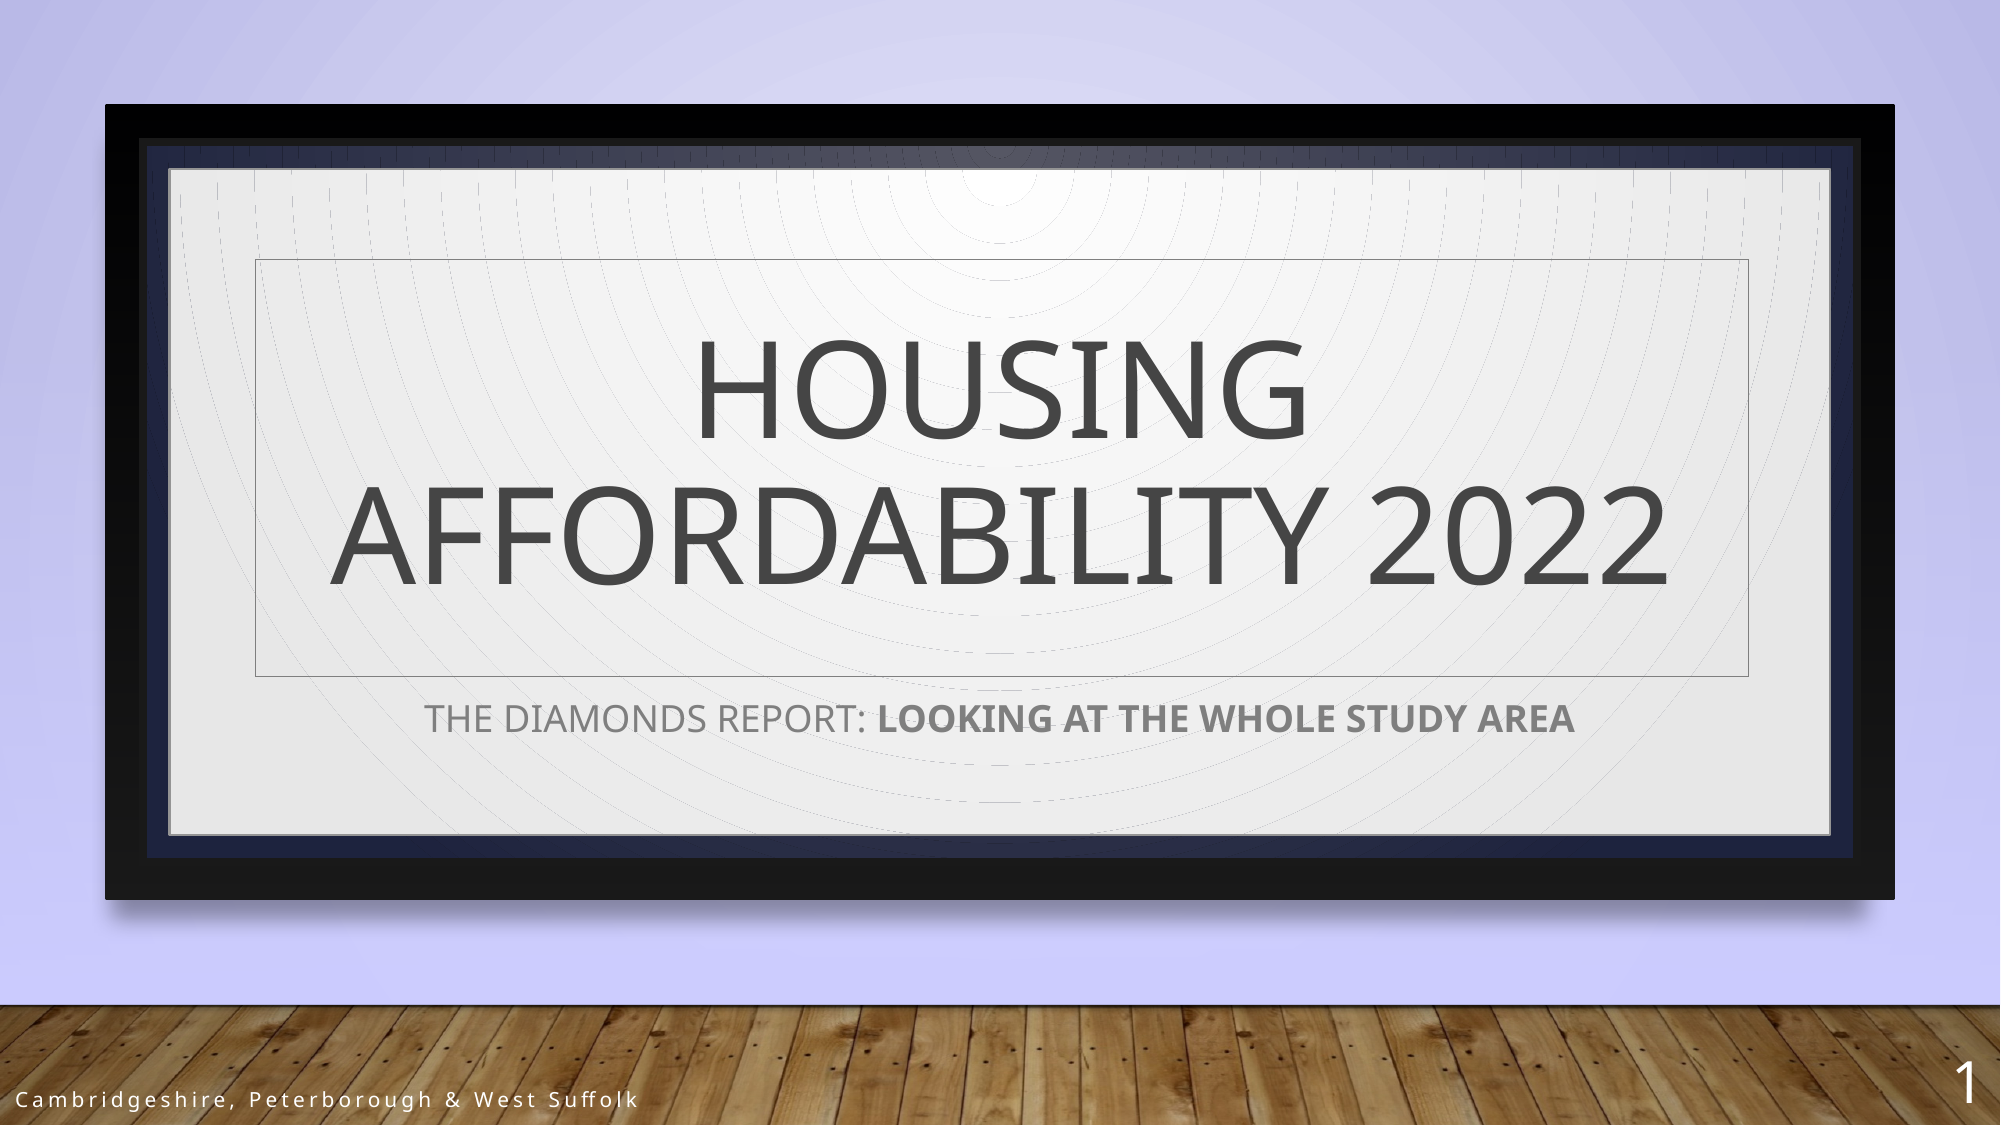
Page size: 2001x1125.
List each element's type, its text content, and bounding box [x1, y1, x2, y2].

table_header 25% of households in the upper ‘pink’ zone [102, 330, 1876, 932]
title Housing affordability 2022 [255, 259, 1749, 677]
picture [0, 1006, 2000, 1125]
text_box [105, 104, 1895, 900]
text_box [0, 0, 2000, 330]
text_box [0, 330, 2000, 1004]
text_box [168, 168, 1831, 836]
text_box [142, 141, 1858, 863]
subtitle The diamonds report: looking at the whole study area [251, 678, 1749, 801]
